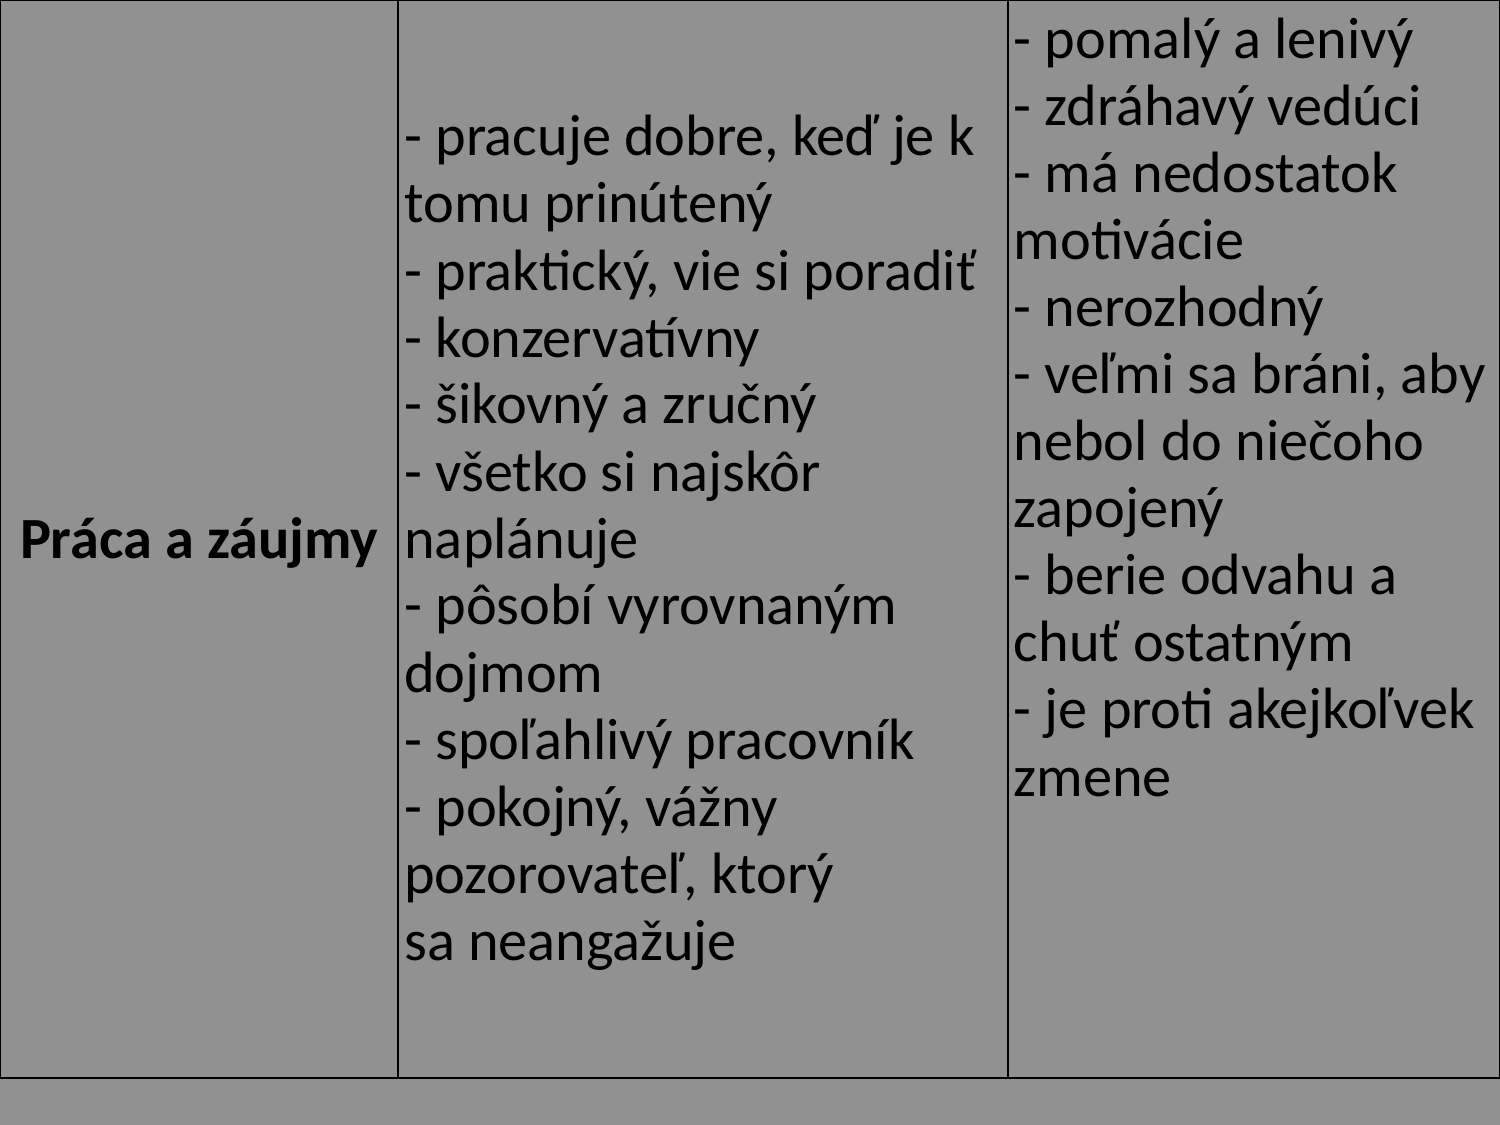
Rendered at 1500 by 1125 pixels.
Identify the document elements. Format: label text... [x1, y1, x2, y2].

table_header - pomalý a lenivý - zdráhavý vedúci - má nedostatok motivácie - nerozhodný - veľmi sa bráni, aby nebol do niečoho zapojený - berie odvahu a chuť ostatným - je proti akejkoľvek zmene [1009, 1, 1499, 1077]
table_header - pracuje dobre, keď je k tomu prinútený - praktický, vie si poradiť - konzervatívny - šikovný a zručný - všetko si najskôr naplánuje - pôsobí vyrovnaným dojmom - spoľahlivý pracovník - pokojný, vážny pozorovateľ, ktorý sa neangažuje [399, 1, 1007, 1077]
table_header Práca a záujmy [1, 1, 397, 1077]
